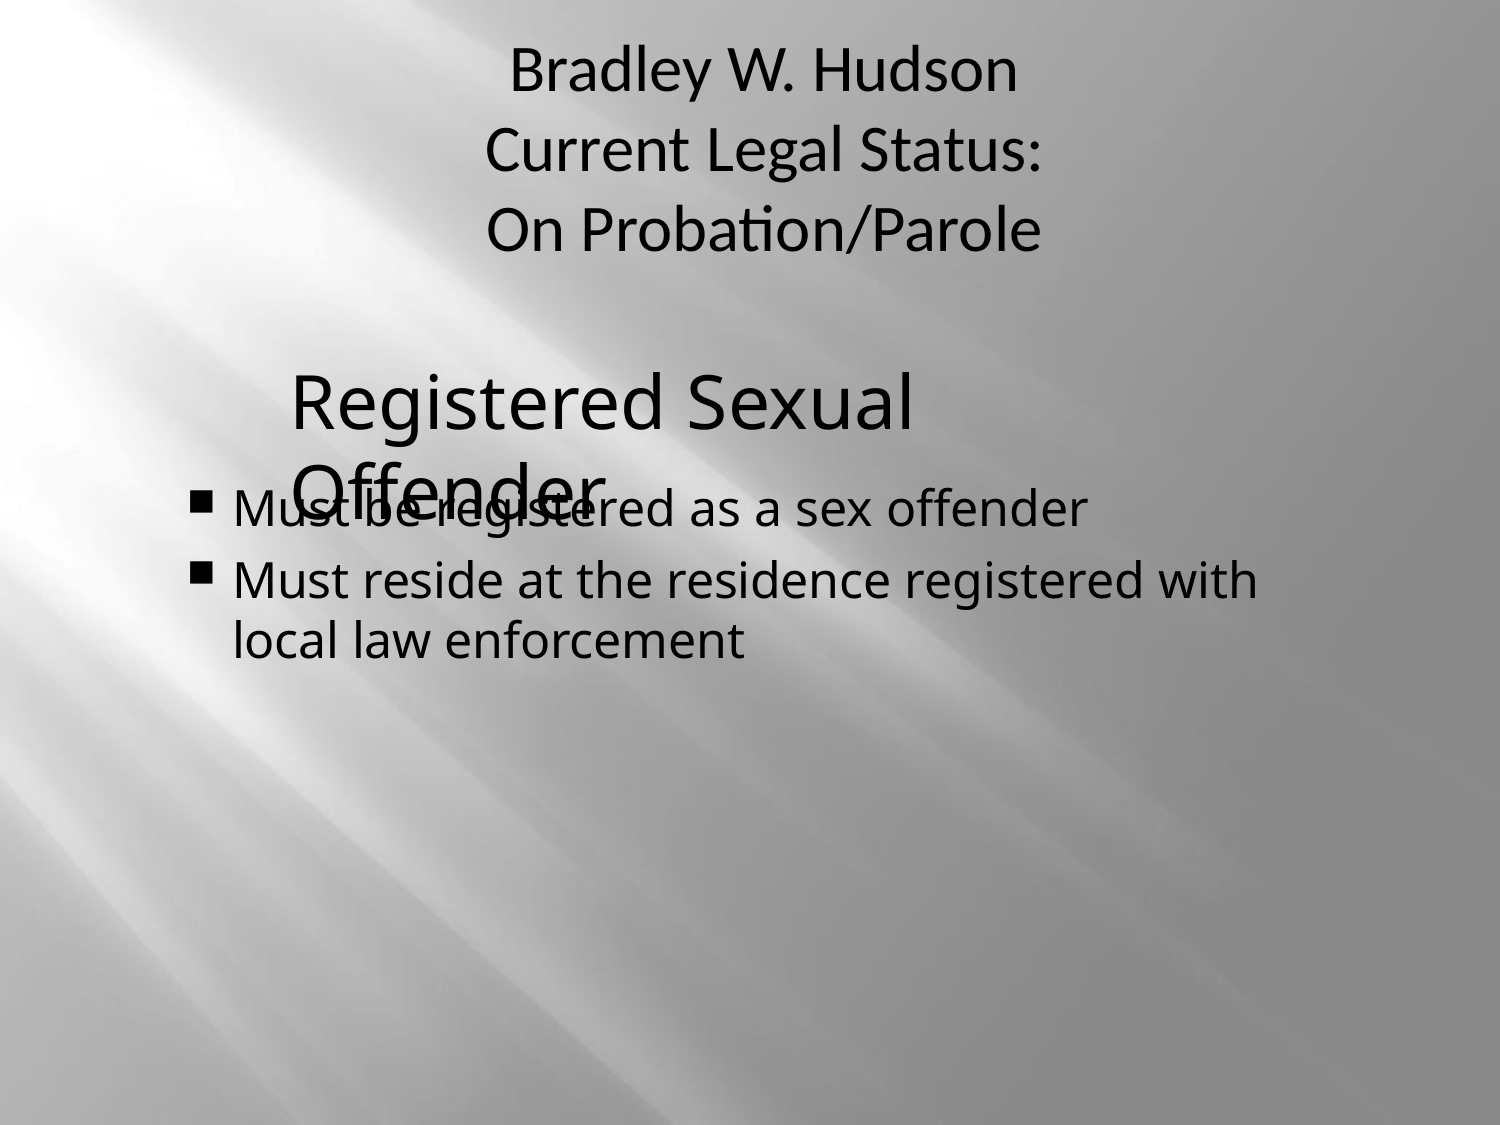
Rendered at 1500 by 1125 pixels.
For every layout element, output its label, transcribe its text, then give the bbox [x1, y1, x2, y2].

picture [0, 0, 1500, 1125]
text_box Bradley W. Hudson Current Legal Status: On Probation/Parole Registered Sexual Offender [287, 24, 1242, 250]
text_box Must be registered as a sex offender Must reside at the residence registered with local law enforcement [184, 476, 1318, 673]
